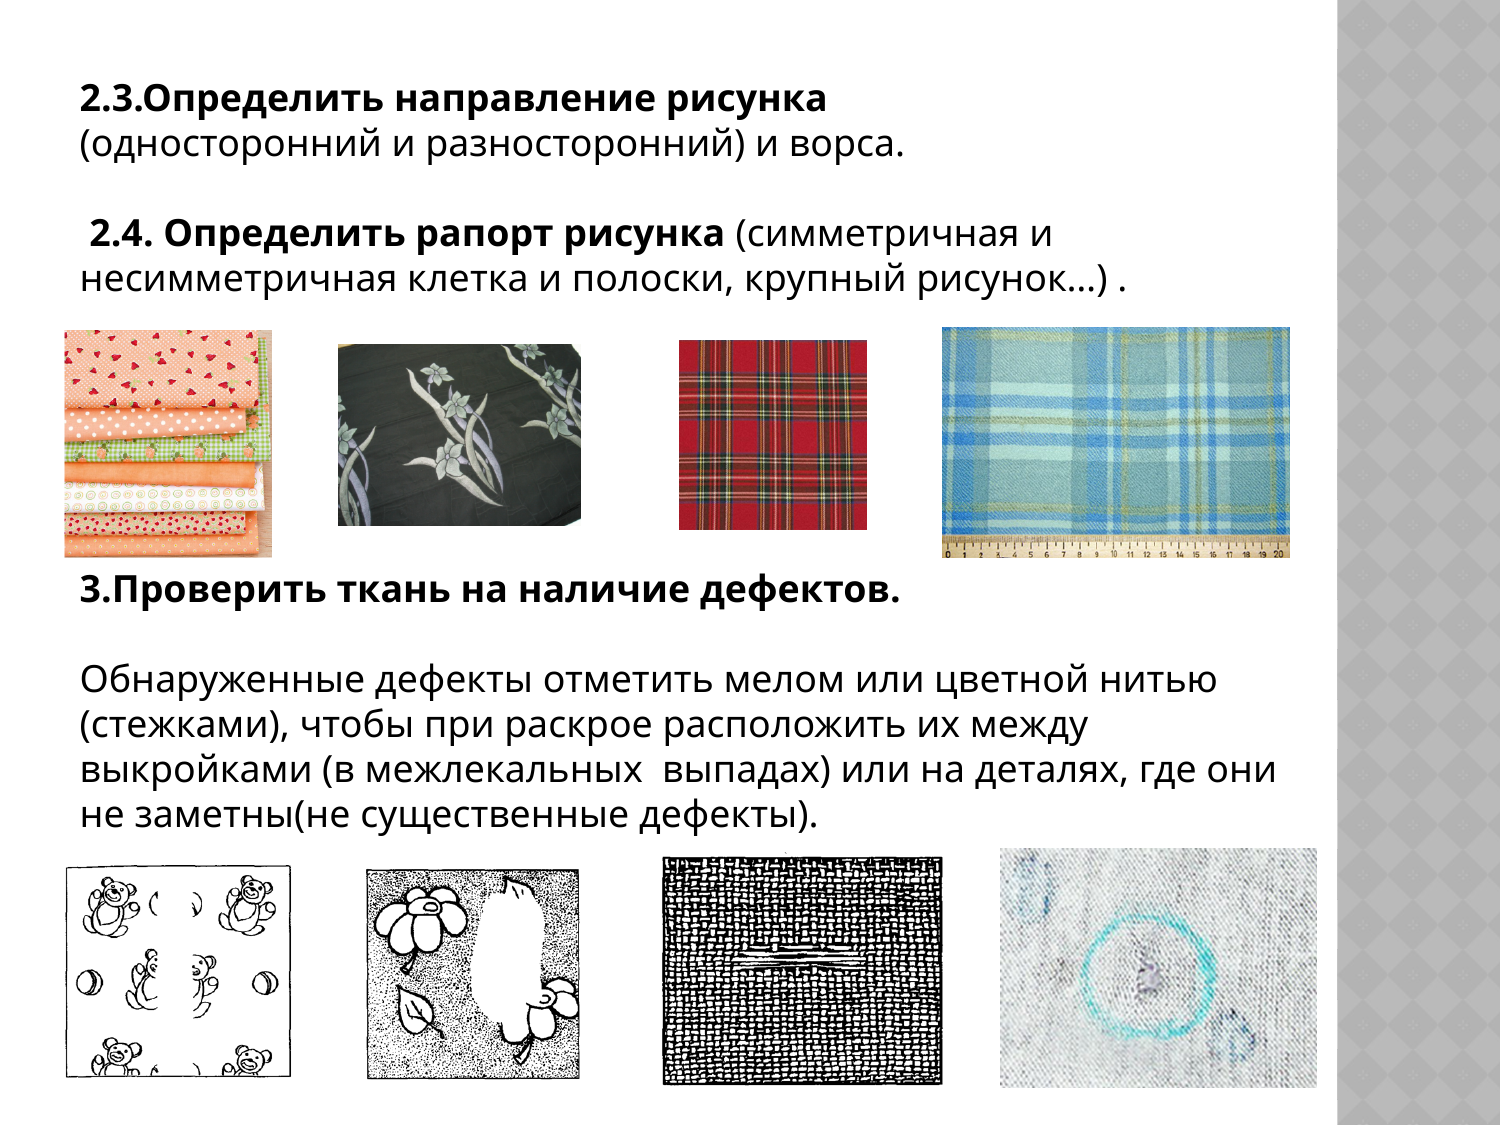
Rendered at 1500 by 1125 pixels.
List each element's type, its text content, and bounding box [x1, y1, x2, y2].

picture [362, 866, 581, 1081]
picture [678, 340, 868, 530]
picture [338, 343, 581, 526]
picture [64, 865, 292, 1079]
picture [651, 848, 958, 1096]
picture [64, 330, 273, 558]
text_box 2.3.Определить направление рисунка (односторонний и разносторонний) и ворса. 2.4. Определить рапорт рисунка (симметричная и несимметричная клетка и полоски, крупный рисунок…) . [64, 66, 1294, 307]
picture [942, 326, 1291, 558]
picture [999, 848, 1318, 1089]
text_box 3.Проверить ткань на наличие дефектов. Обнаруженные дефекты отметить мелом или цветной нитью (стежками), чтобы при раскрое расположить их между выкройками (в межлекальных выпадах) или на деталях, где они не заметны(не существенные дефекты). [64, 557, 1317, 933]
